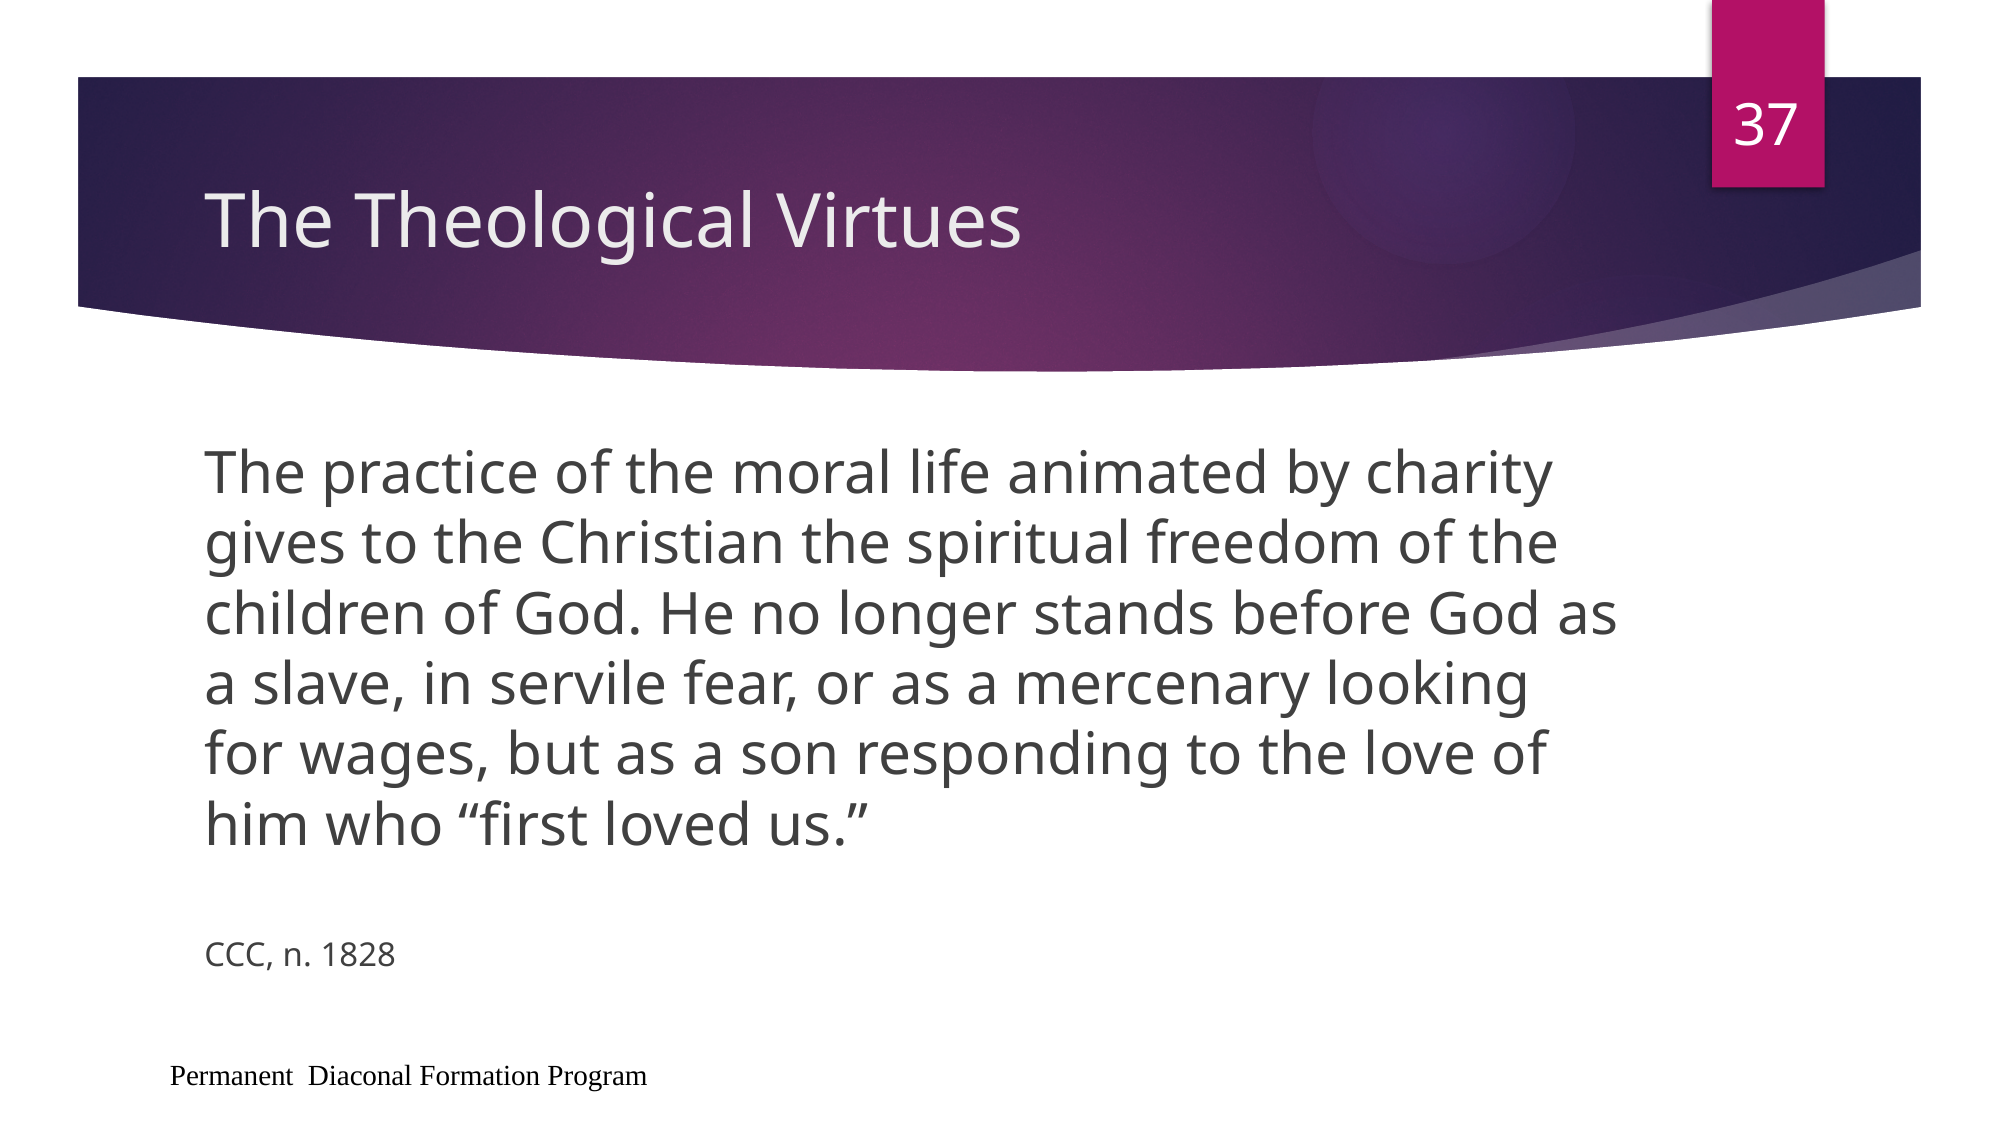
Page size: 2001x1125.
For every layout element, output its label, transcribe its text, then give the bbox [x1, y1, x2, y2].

footer Permanent Diaconal Formation Program [92, 1048, 726, 1099]
title The Theological Virtues [189, 159, 1627, 276]
list The practice of the moral life animated by charity gives to the Christian the spiritual freedom of the children of God. He no longer stands before God as a slave, in servile fear, or as a mercenary looking for wages, but as a son responding to the love of him who “first loved us.” CCC, n. 1828 [189, 427, 1638, 988]
slide_number 37 [1698, 48, 1836, 175]
